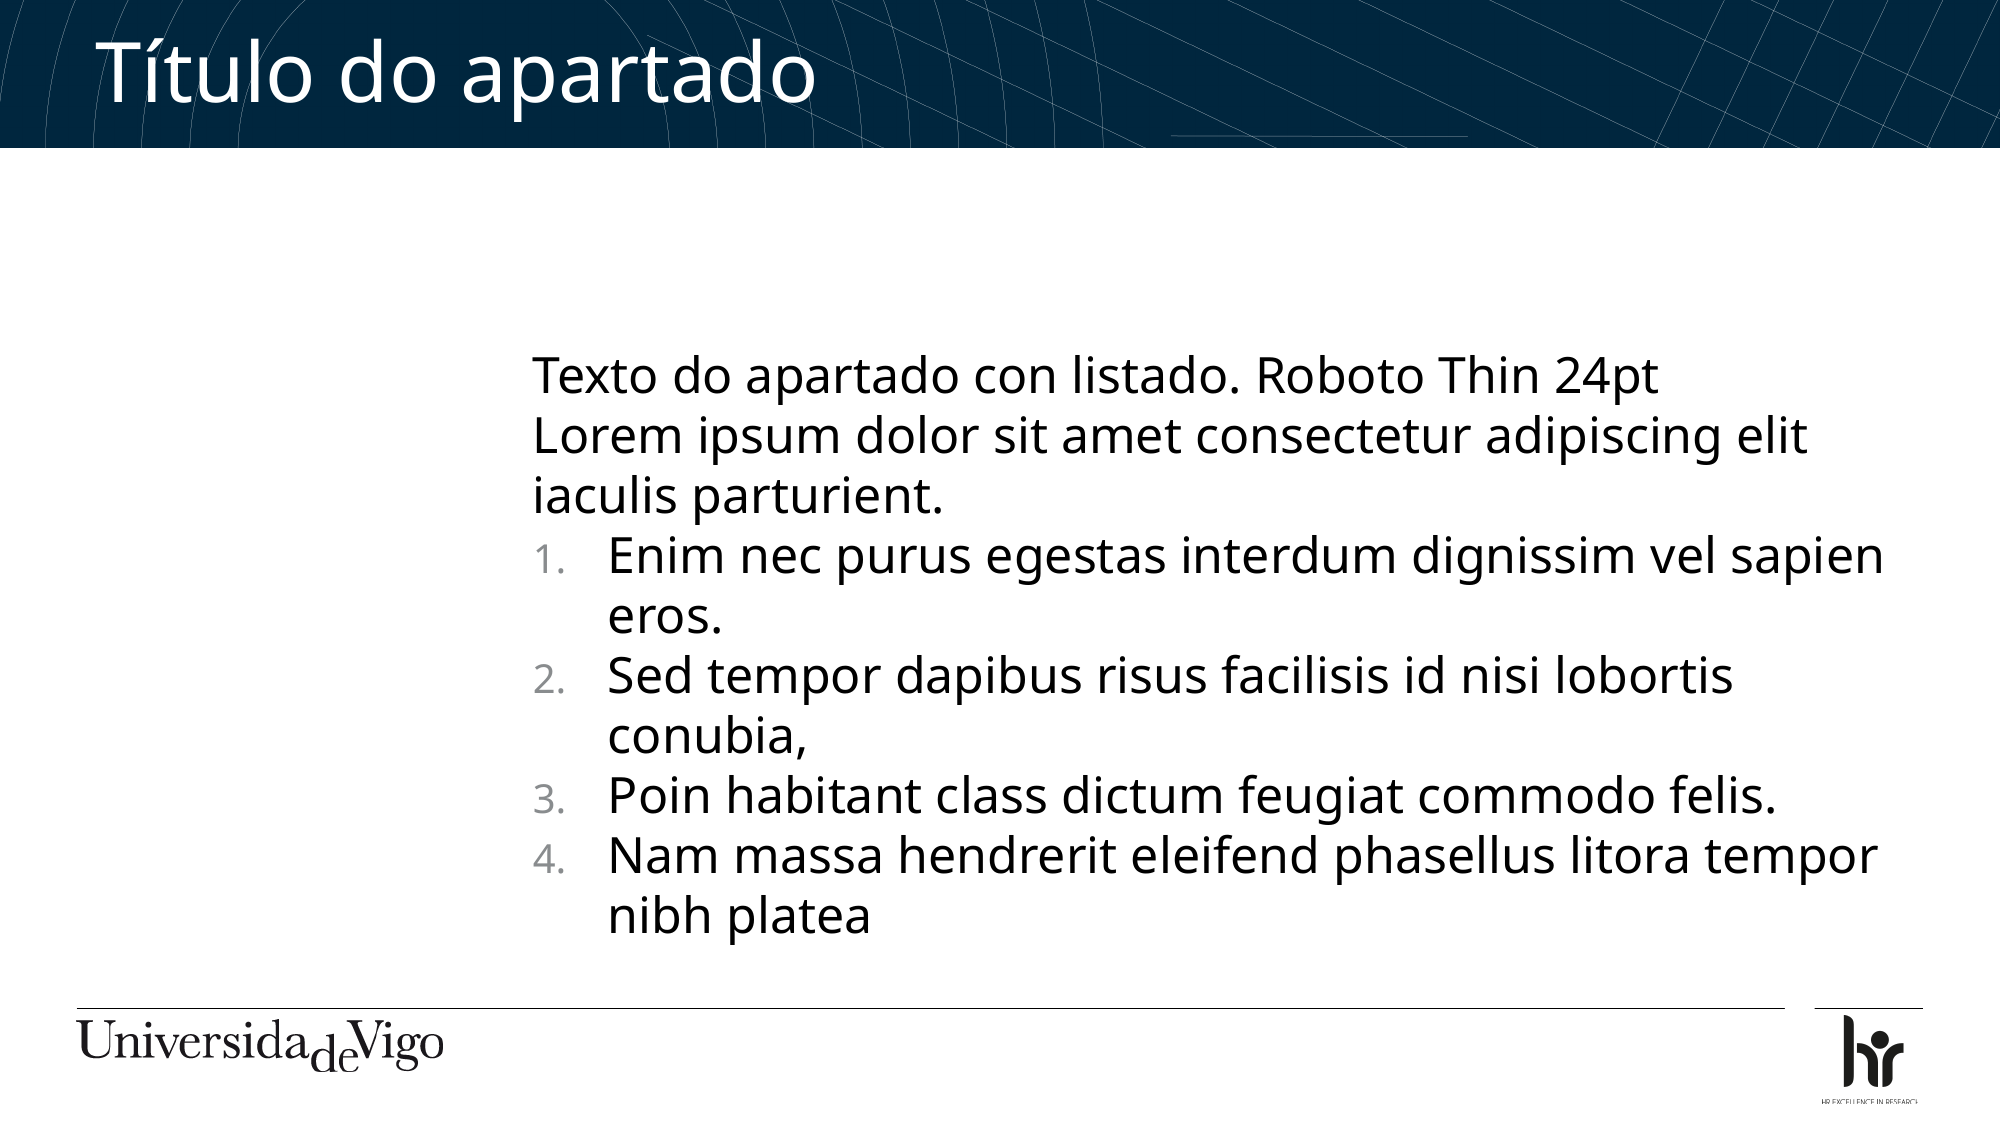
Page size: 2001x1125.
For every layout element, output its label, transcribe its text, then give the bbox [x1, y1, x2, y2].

picture [0, 0, 2000, 148]
text_box Título do apartado [80, 22, 1507, 148]
picture [76, 1019, 443, 1072]
list Texto do apartado con listado. Roboto Thin 24pt Lorem ipsum dolor sit amet consectetur adipiscing elit iaculis parturient. Enim nec purus egestas interdum dignissim vel sapien eros. Sed tempor dapibus risus facilisis id nisi lobortis conubia, Poin habitant class dictum feugiat commodo felis. Nam massa hendrerit eleifend phasellus litora tempor nibh platea [518, 281, 1910, 951]
